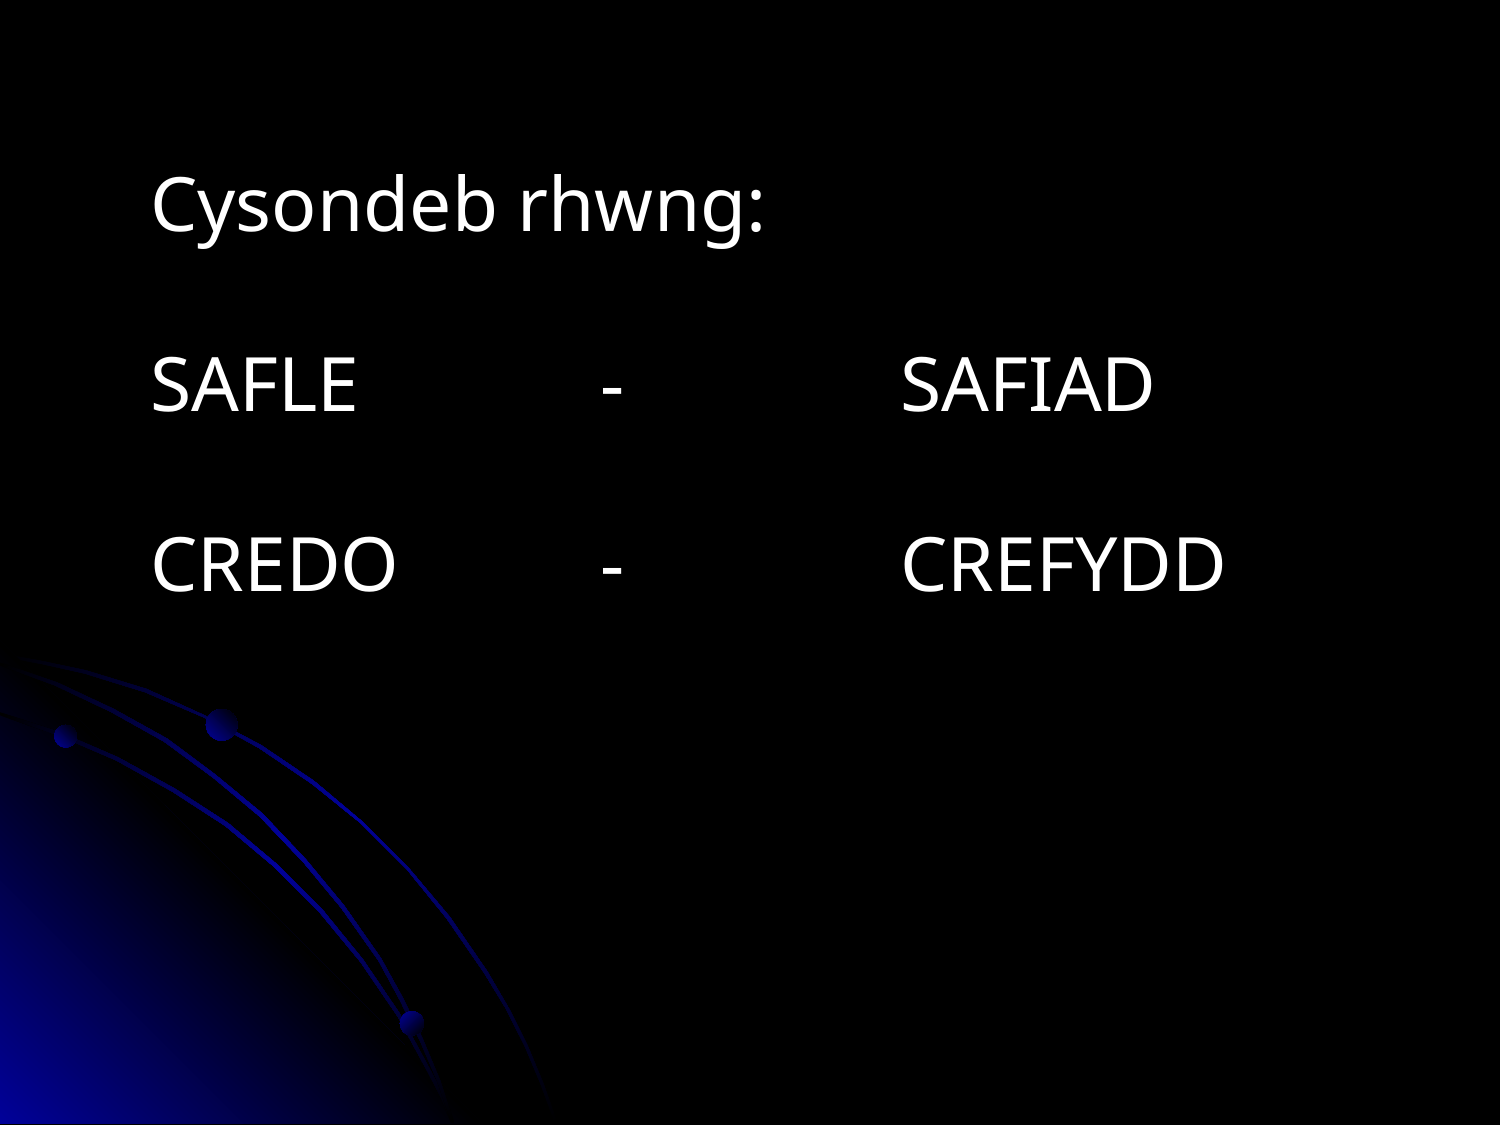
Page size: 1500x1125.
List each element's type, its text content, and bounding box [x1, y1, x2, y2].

text_box Cysondeb rhwng: SAFLE - SAFIAD CREDO - CREFYDD [135, 148, 1365, 614]
